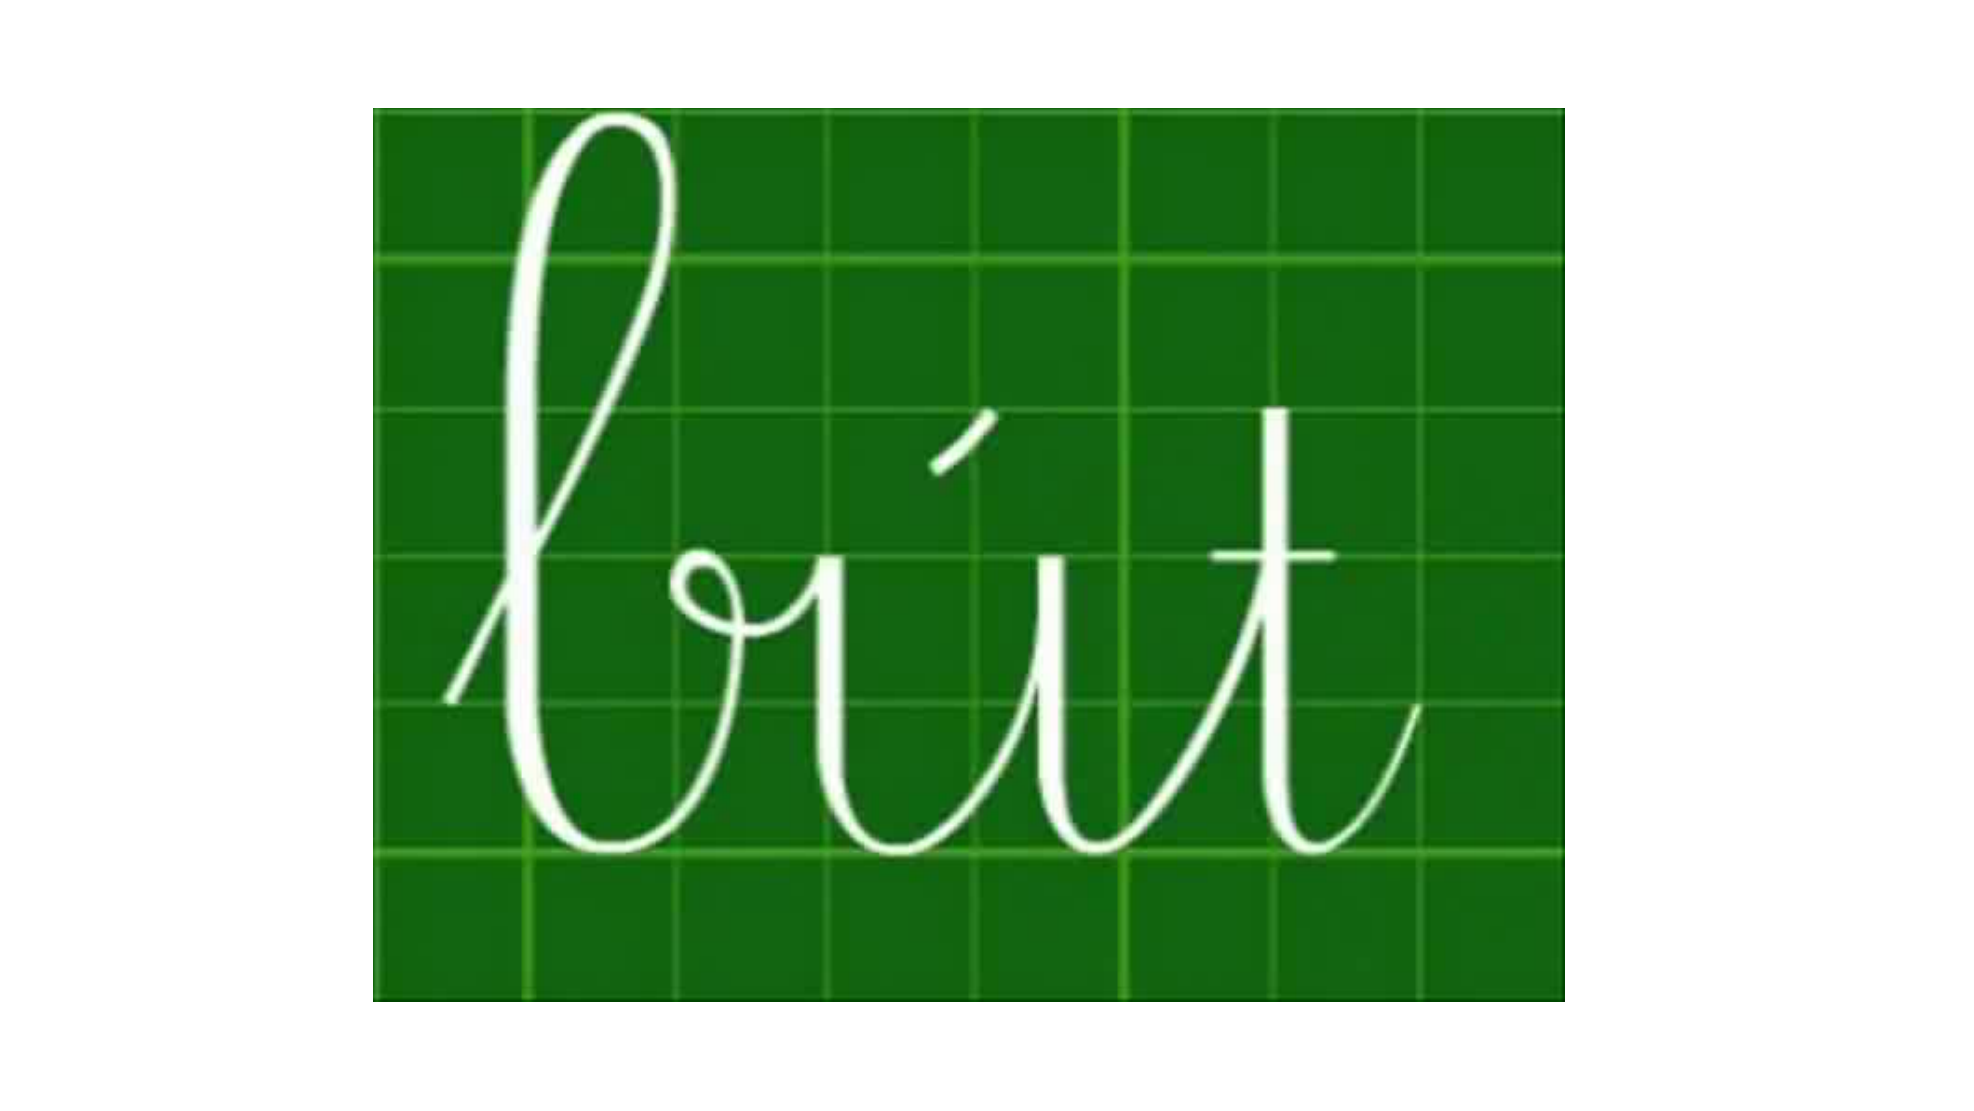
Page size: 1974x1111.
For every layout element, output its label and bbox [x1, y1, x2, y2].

list [372, 107, 1566, 1003]
